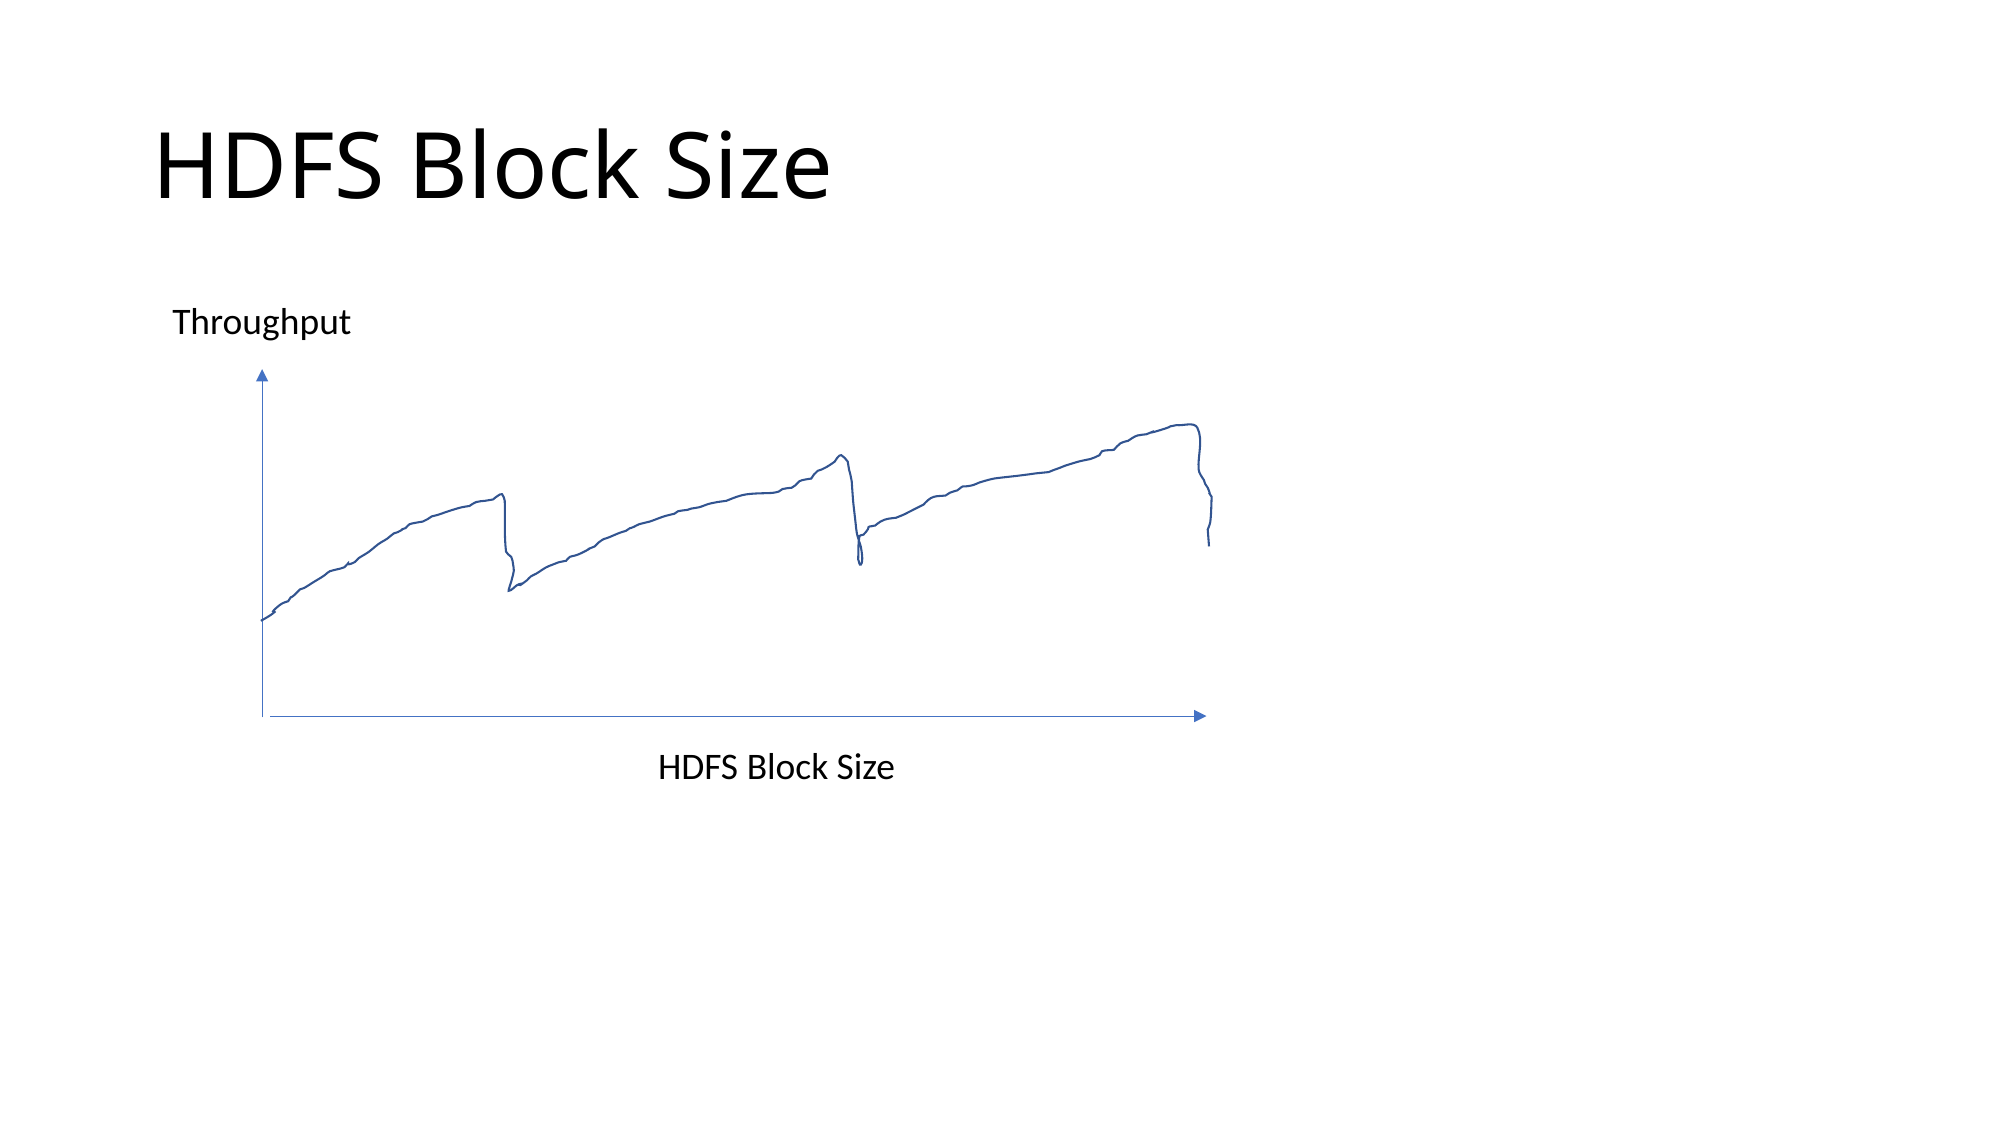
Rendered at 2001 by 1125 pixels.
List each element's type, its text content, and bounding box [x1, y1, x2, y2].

text_box [263, 423, 1213, 621]
text_box Throughput [157, 289, 367, 350]
title HDFS Block Size [137, 59, 1863, 278]
text_box HDFS Block Size [643, 734, 911, 794]
